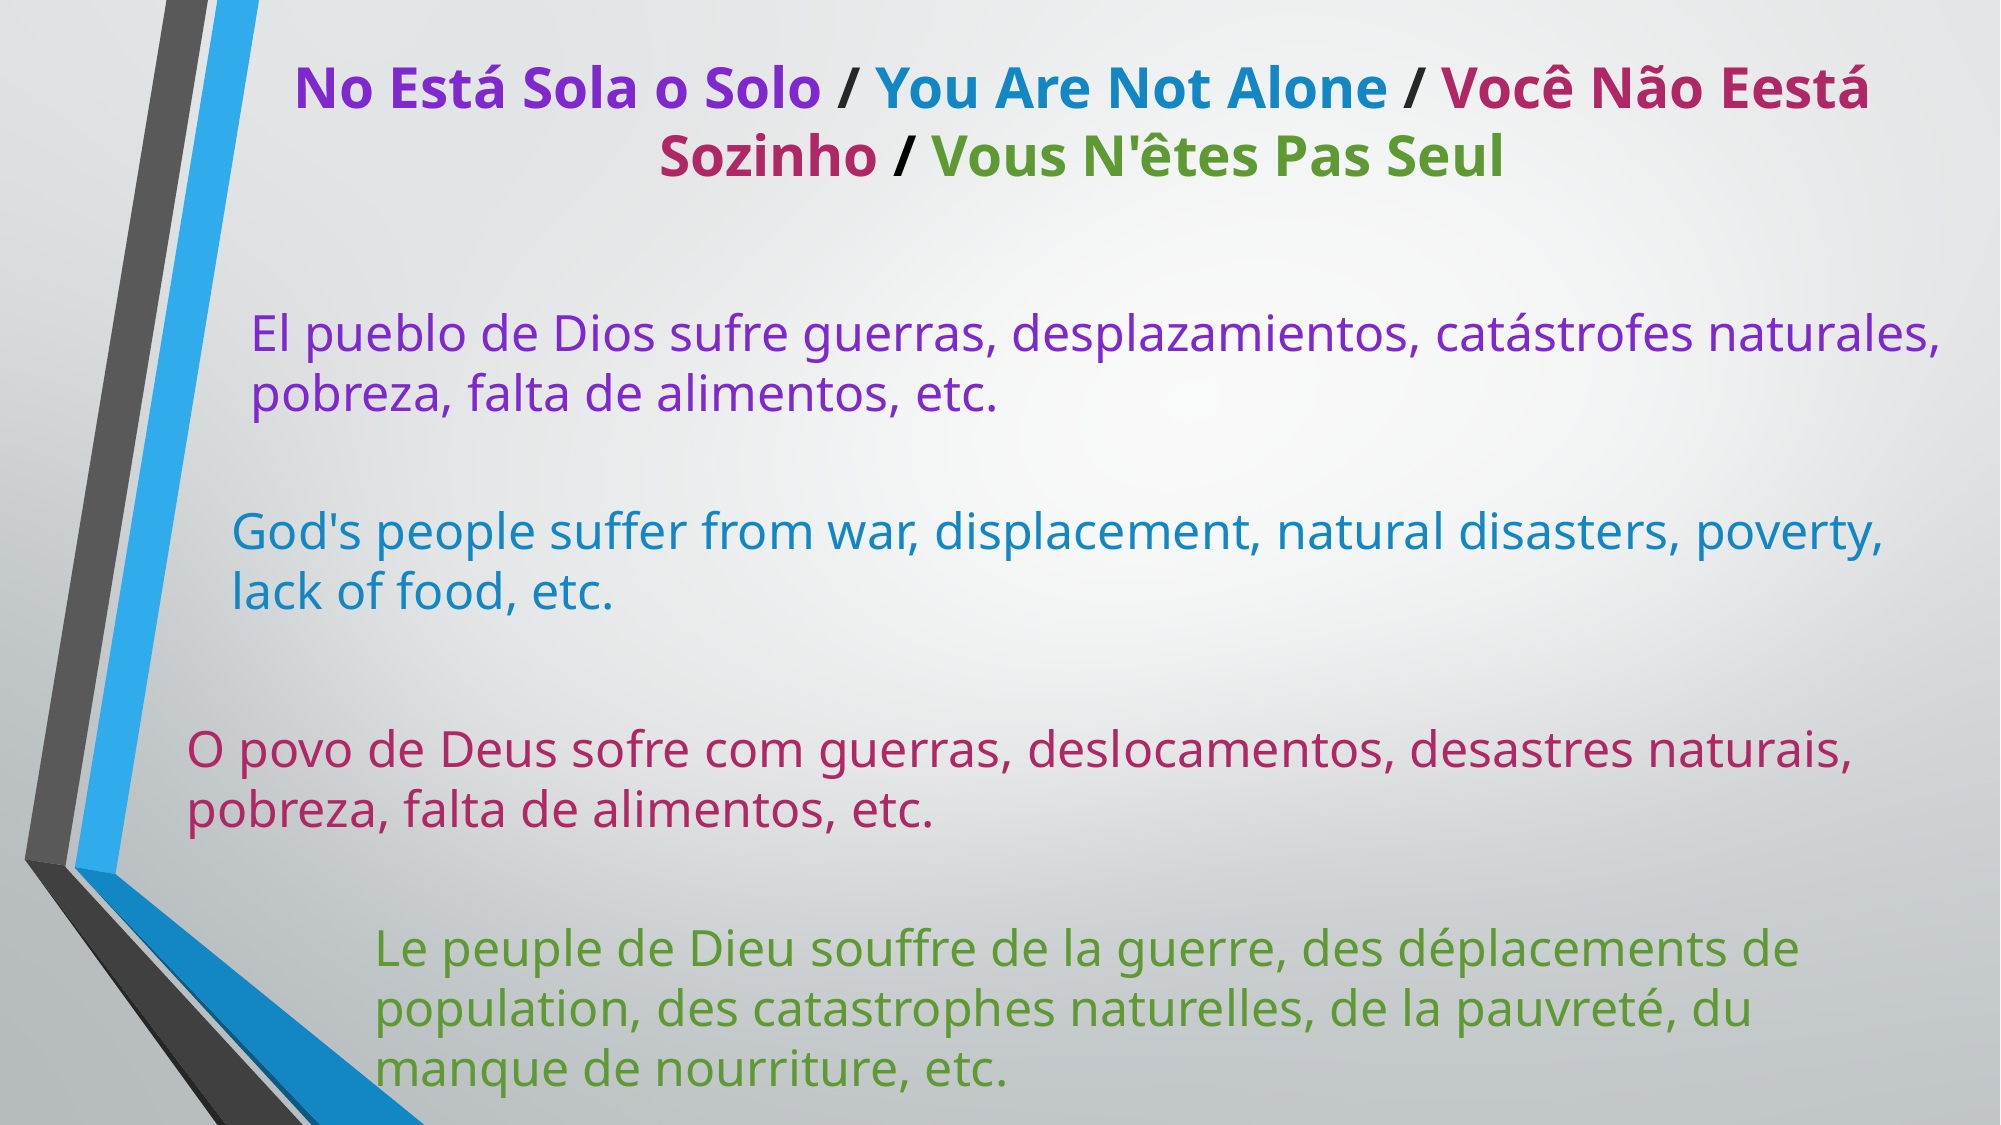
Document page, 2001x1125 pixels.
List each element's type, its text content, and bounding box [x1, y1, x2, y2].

text_box Le peuple de Dieu souffre de la guerre, des déplacements de population, des catastrophes naturelles, de la pauvreté, du manque de nourriture, etc. [359, 903, 1970, 1110]
list God's people suffer from war, displacement, natural disasters, poverty, lack of food, etc. [216, 456, 1962, 663]
text_box O povo de Deus sofre com guerras, deslocamentos, desastres naturais, pobreza, falta de alimentos, etc. [171, 674, 1962, 880]
title No Está Sola o Solo / You Are Not Alone / Você Não Eestá Sozinho / Vous N'êtes Pas Seul [260, 43, 1905, 258]
text_box El pueblo de Dios sufre guerras, desplazamientos, catástrofes naturales, pobreza, falta de alimentos, etc. [235, 258, 1980, 465]
